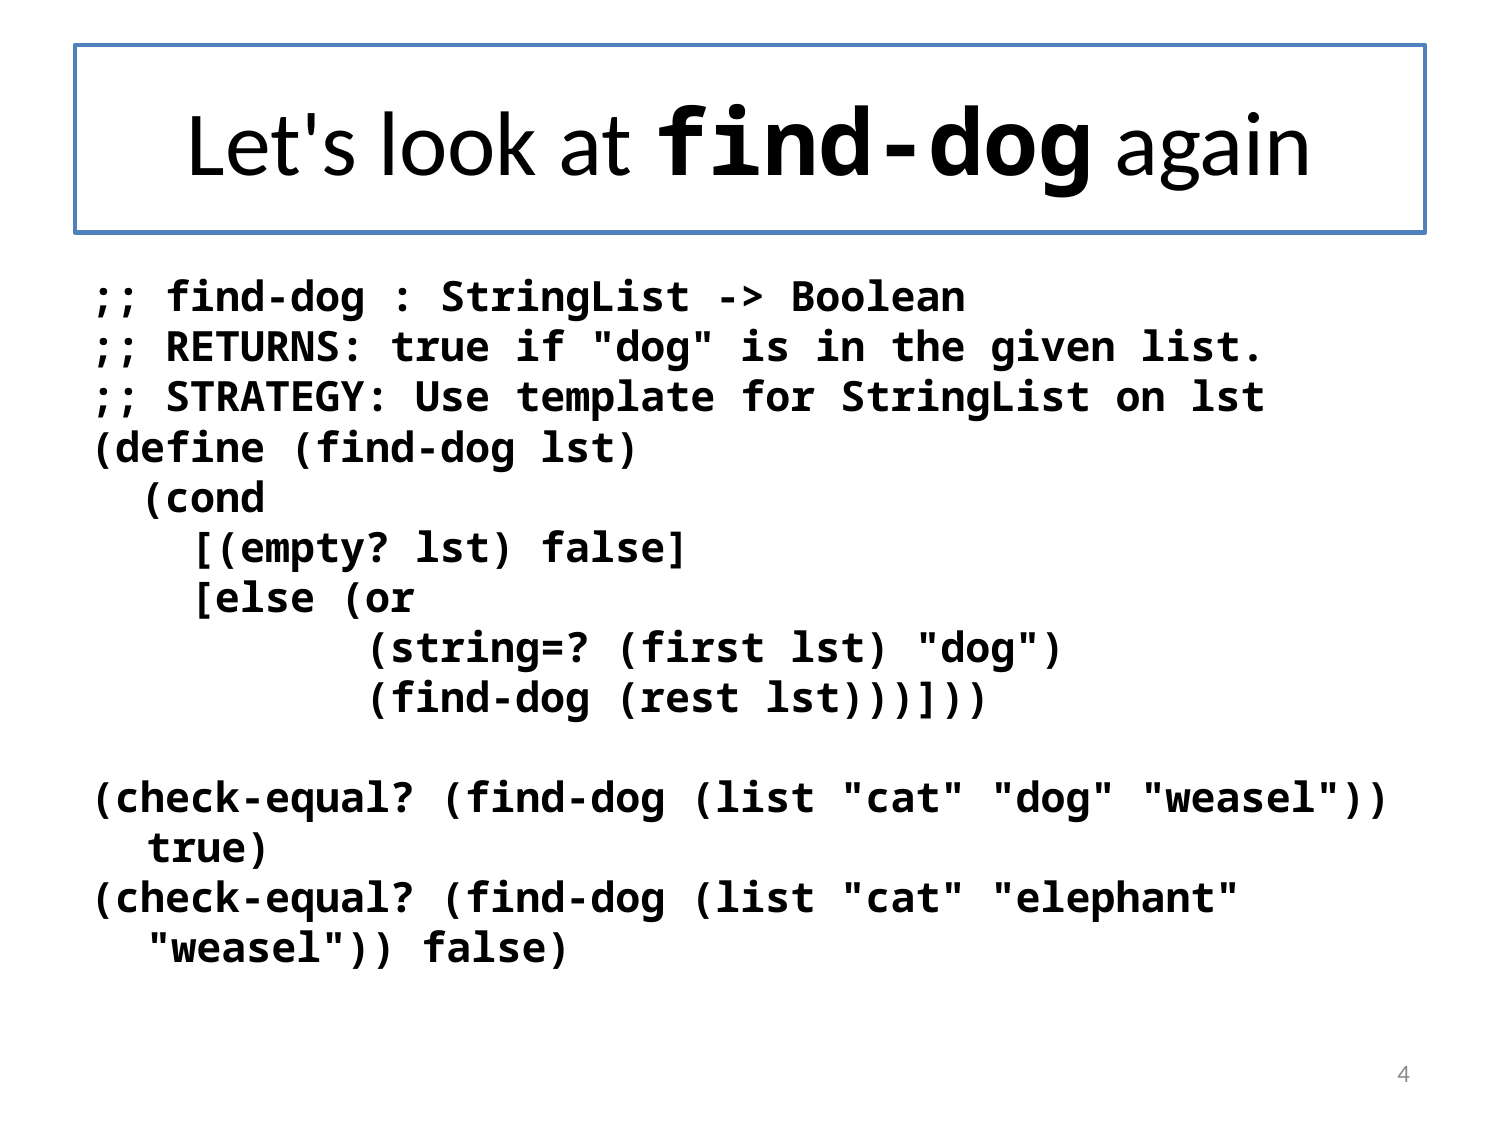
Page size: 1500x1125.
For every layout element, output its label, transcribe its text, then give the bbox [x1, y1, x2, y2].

title Let's look at find-dog again [73, 43, 1427, 235]
slide_number 4 [1074, 1042, 1425, 1103]
list ;; find-dog : StringList -> Boolean ;; RETURNS: true if "dog" is in the given list. ;; STRATEGY: Use template for StringList on lst (define (find-dog lst) (cond [(empty? lst) false] [else (or (string=? (first lst) "dog") (find-dog (rest lst)))])) (check-equal? (find-dog (list "cat" "dog" "weasel")) true) (check-equal? (find-dog (list "cat" "elephant" "weasel")) false) [75, 262, 1425, 1005]
